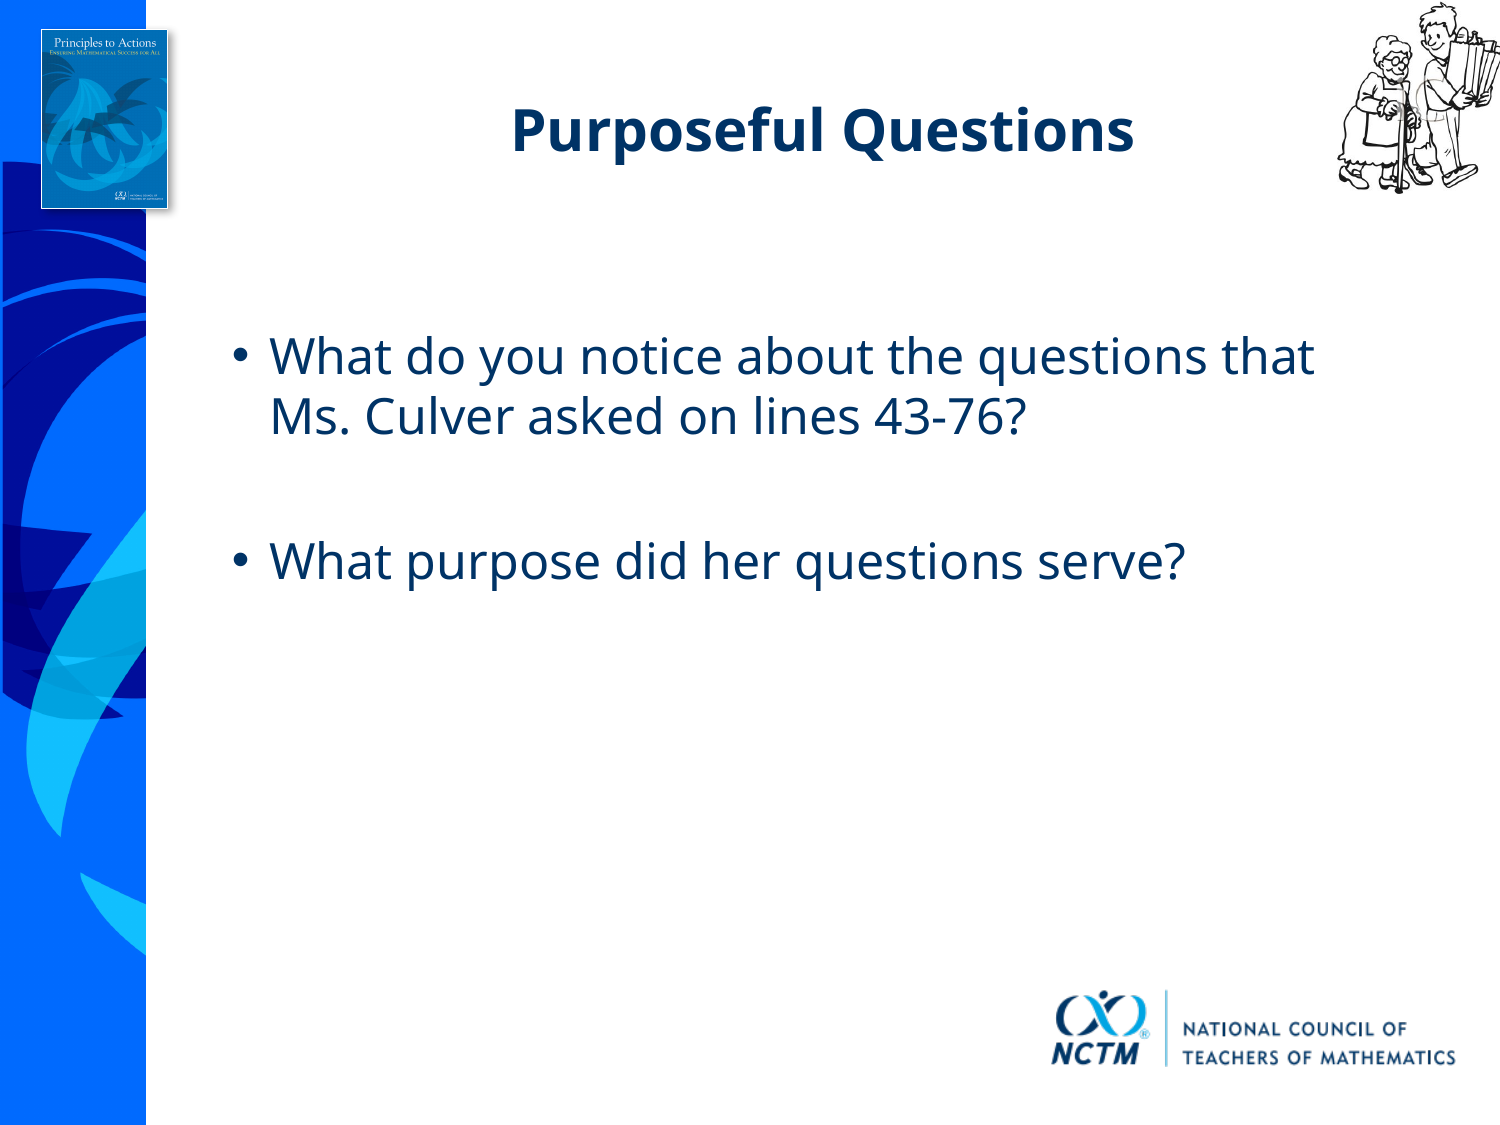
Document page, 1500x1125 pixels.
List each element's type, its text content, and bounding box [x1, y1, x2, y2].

picture [0, 0, 168, 1125]
text_box Purposeful Questions [151, 34, 1500, 222]
text_box What do you notice about the questions that Ms. Culver asked on lines 43-76? What purpose did her questions serve? [217, 317, 1343, 597]
picture [1337, 1, 1500, 194]
picture [1034, 969, 1474, 1085]
text_box [217, 239, 1413, 928]
